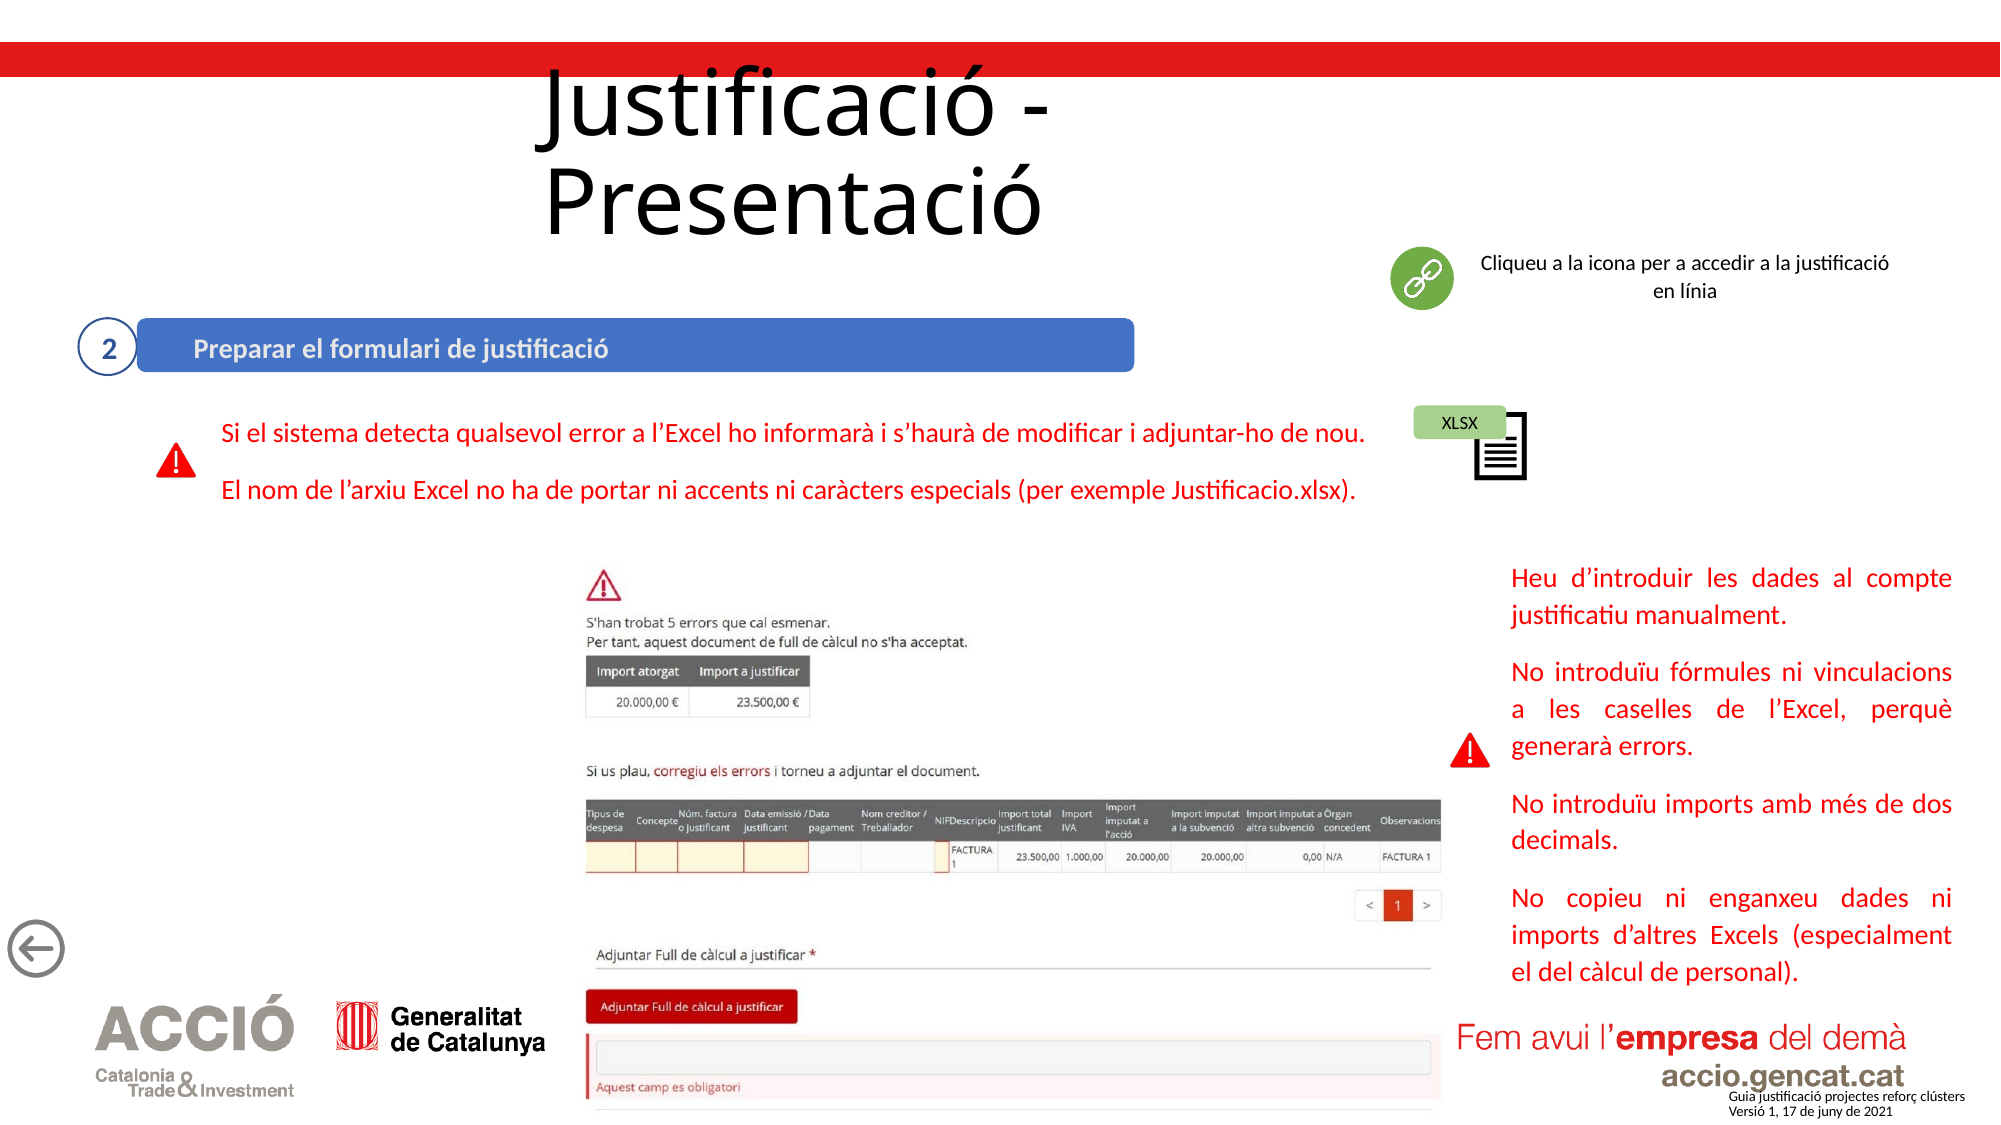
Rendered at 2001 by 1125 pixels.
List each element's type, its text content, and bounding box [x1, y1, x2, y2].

text_box Preparar el formulari de justificació [136, 318, 1135, 373]
picture [0, 42, 2000, 77]
picture [1459, 405, 1541, 487]
text_box Si el sistema detecta qualsevol error a l’Excel ho informarà i s’haurà de modificar i adjuntar-ho de nou. El nom de l’arxiu Excel no ha de portar ni accents ni caràcters especials (per exemple Justificacio.xlsx). [210, 405, 1777, 511]
text_box Heu d’introduir les dades al compte justificatiu manualment. No introduïu fórmules ni vinculacions a les caselles de l’Excel, perquè generarà errors. No introduïu imports amb més de dos decimals. No copieu ni enganxeu dades ni imports d’altres Excels (especialment el del càlcul de personal). [1500, 539, 1965, 1004]
picture [0, 912, 72, 985]
picture [575, 562, 1492, 1116]
title Justificació - Presentació [527, 66, 1574, 245]
picture [154, 438, 198, 482]
footer Guia justificació projectes reforç clústers Versió 1, 17 de juny de 2021 [1714, 1079, 2000, 1125]
picture [1458, 1023, 1906, 1056]
picture [1661, 1060, 1904, 1093]
text_box 2 [77, 317, 136, 377]
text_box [1390, 246, 1454, 311]
picture [94, 994, 545, 1097]
text_box Cliqueu a la icona per a accedir a la justificació en línia [1458, 239, 1913, 338]
text_box XLSX [1412, 404, 1503, 441]
